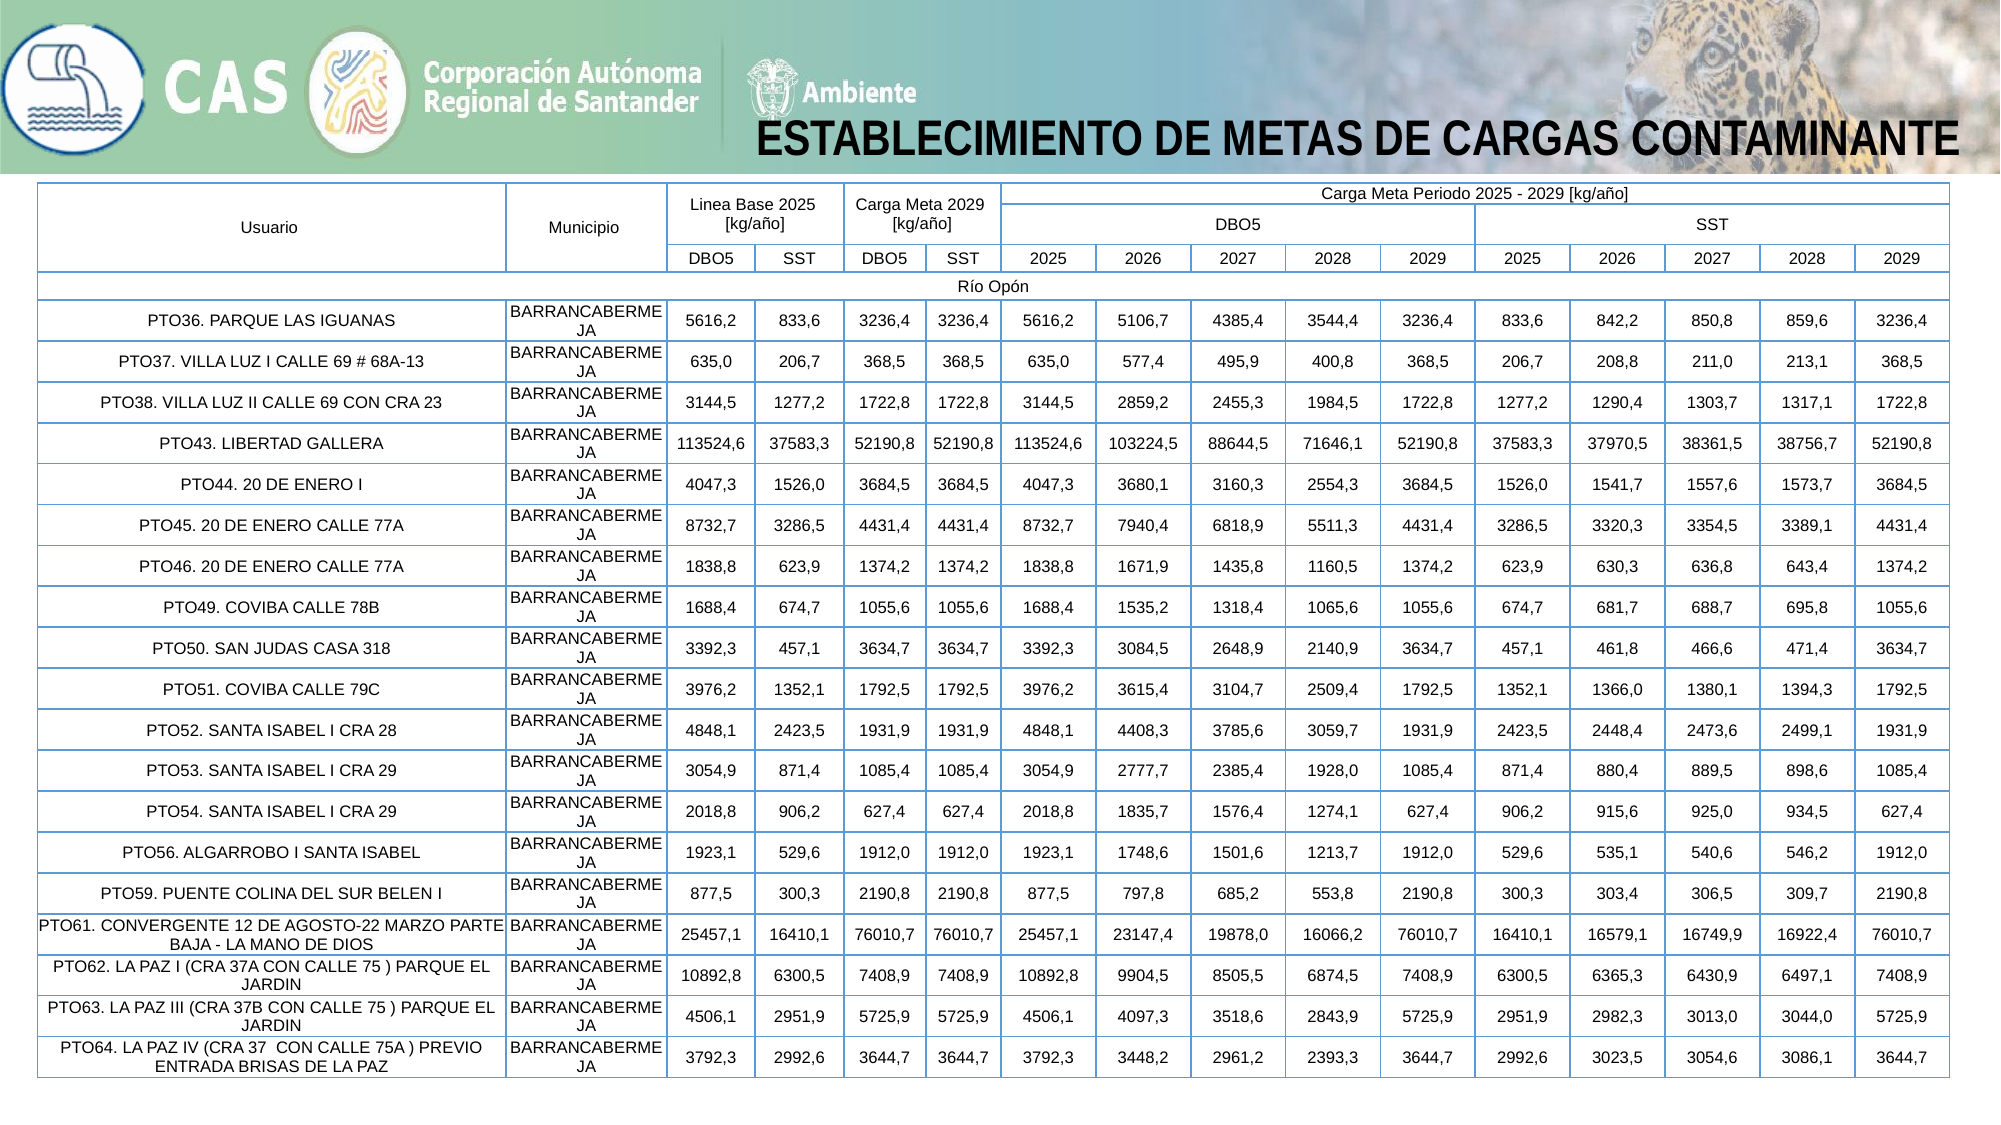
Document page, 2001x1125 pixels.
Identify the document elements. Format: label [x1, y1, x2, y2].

table_cell [1856, 383, 1949, 422]
picture [0, 0, 2000, 183]
table_cell [1476, 1037, 1569, 1077]
table_cell [1286, 1037, 1380, 1077]
table_cell [756, 587, 843, 626]
table_cell [845, 505, 925, 545]
table_cell [1856, 424, 1949, 463]
table_cell [756, 245, 843, 271]
table_cell [927, 874, 1000, 913]
table_cell [1666, 342, 1759, 381]
table_cell [1097, 874, 1190, 913]
table_cell [38, 464, 505, 504]
table_cell [1856, 505, 1949, 545]
table_cell [1666, 710, 1759, 749]
table_cell [1381, 424, 1474, 463]
table_cell [1286, 424, 1380, 463]
table_cell [1192, 669, 1285, 708]
table_cell [1002, 205, 1474, 244]
table_cell [1097, 546, 1190, 585]
table_cell [845, 956, 925, 995]
table_cell [1286, 956, 1380, 995]
table_cell [1381, 915, 1474, 954]
table_cell [668, 546, 754, 585]
table_cell [845, 792, 925, 831]
table_cell [1002, 464, 1095, 504]
table_cell [756, 710, 843, 749]
table_cell [927, 669, 1000, 708]
table_cell [1002, 546, 1095, 585]
table_cell [38, 669, 505, 708]
table_cell [1761, 669, 1854, 708]
table_cell [38, 383, 505, 422]
table_cell [845, 1037, 925, 1077]
table_cell [1476, 424, 1569, 463]
table_cell [845, 874, 925, 913]
table_cell [507, 628, 666, 667]
table_cell [507, 956, 666, 995]
table_cell [1761, 546, 1854, 585]
table_cell [756, 792, 843, 831]
table_cell [1571, 383, 1664, 422]
table_cell [1666, 792, 1759, 831]
table_cell [845, 464, 925, 504]
table_cell [756, 301, 843, 340]
table_cell [1286, 751, 1380, 790]
table_cell [1381, 833, 1474, 872]
table_cell [927, 792, 1000, 831]
table_cell [1476, 956, 1569, 995]
table_cell [1286, 915, 1380, 954]
table_cell [1856, 464, 1949, 504]
table_cell [845, 245, 925, 271]
table_cell [668, 1037, 754, 1077]
table_cell [668, 792, 754, 831]
table_cell [1381, 301, 1474, 340]
table_cell [1192, 383, 1285, 422]
table_cell [756, 424, 843, 463]
table_cell [1286, 710, 1380, 749]
table_cell [1192, 874, 1285, 913]
table_header [668, 184, 843, 244]
table_cell [1761, 956, 1854, 995]
table_cell [845, 587, 925, 626]
table_cell [1097, 245, 1190, 271]
table_cell [1571, 464, 1664, 504]
table_cell [1002, 996, 1095, 1036]
table_cell [1476, 792, 1569, 831]
table_cell [1192, 505, 1285, 545]
table_cell [1856, 546, 1949, 585]
table_cell [927, 1037, 1000, 1077]
table_cell [38, 628, 505, 667]
table_header [38, 184, 505, 271]
table_cell [1381, 751, 1474, 790]
table_cell [1571, 1037, 1664, 1077]
table_cell [1286, 874, 1380, 913]
table_cell [927, 710, 1000, 749]
table_cell [845, 424, 925, 463]
table_cell [1002, 833, 1095, 872]
table_cell [756, 628, 843, 667]
table_cell [38, 956, 505, 995]
table_cell [845, 383, 925, 422]
table_cell [1476, 915, 1569, 954]
table_cell [1192, 915, 1285, 954]
table_cell [1002, 342, 1095, 381]
table_cell [1666, 245, 1759, 271]
table_cell [1002, 792, 1095, 831]
table_cell [1571, 301, 1664, 340]
table_cell [1761, 301, 1854, 340]
table_cell [845, 342, 925, 381]
table_cell [1666, 628, 1759, 667]
table_cell [1761, 710, 1854, 749]
table_cell [1286, 628, 1380, 667]
table_cell [1856, 669, 1949, 708]
table_cell [845, 628, 925, 667]
table_cell [1571, 587, 1664, 626]
table_cell [927, 833, 1000, 872]
table_cell [507, 587, 666, 626]
table_cell [1192, 424, 1285, 463]
table_cell [756, 874, 843, 913]
table_cell [38, 301, 505, 340]
table_cell [38, 273, 1949, 299]
table_cell [1476, 996, 1569, 1036]
table_header [507, 184, 666, 271]
table_cell [38, 874, 505, 913]
table_cell [756, 342, 843, 381]
table_cell [1002, 587, 1095, 626]
table_cell [1381, 996, 1474, 1036]
table_cell [1761, 874, 1854, 913]
table_cell [507, 833, 666, 872]
table_cell [756, 505, 843, 545]
table_cell [1192, 751, 1285, 790]
table_cell [38, 546, 505, 585]
table_cell [1856, 956, 1949, 995]
table_cell [1761, 342, 1854, 381]
table_cell [1381, 464, 1474, 504]
table_cell [1192, 1037, 1285, 1077]
table_cell [507, 751, 666, 790]
table_cell [507, 792, 666, 831]
table_cell [1666, 833, 1759, 872]
table_cell [927, 751, 1000, 790]
table_cell [1381, 710, 1474, 749]
table_cell [1002, 245, 1095, 271]
table_cell [1571, 915, 1664, 954]
table_cell [1381, 628, 1474, 667]
table_cell [1381, 342, 1474, 381]
table_cell [1761, 505, 1854, 545]
table_cell [1571, 874, 1664, 913]
table_cell [1097, 996, 1190, 1036]
table_cell [1097, 505, 1190, 545]
table_cell [507, 874, 666, 913]
table_cell [1571, 342, 1664, 381]
table_cell [1286, 464, 1380, 504]
table_cell [1666, 464, 1759, 504]
table_cell [668, 342, 754, 381]
table_cell [1097, 628, 1190, 667]
table_cell [1381, 587, 1474, 626]
table_cell [1002, 874, 1095, 913]
table_cell [1856, 342, 1949, 381]
table_cell [1571, 505, 1664, 545]
table_cell [1002, 424, 1095, 463]
table_cell [1286, 342, 1380, 381]
table_cell [1476, 587, 1569, 626]
table_cell [1761, 996, 1854, 1036]
table_cell [1476, 710, 1569, 749]
table_cell [38, 1037, 505, 1077]
table_cell [668, 915, 754, 954]
table_cell [38, 424, 505, 463]
table_cell [1571, 996, 1664, 1036]
table_cell [1286, 505, 1380, 545]
table_cell [927, 464, 1000, 504]
table_cell [927, 915, 1000, 954]
table_cell [38, 710, 505, 749]
table_cell [1097, 833, 1190, 872]
table_cell [1192, 245, 1285, 271]
table_cell [1286, 245, 1380, 271]
table_cell [1571, 710, 1664, 749]
table_cell [1856, 833, 1949, 872]
table_cell [1286, 833, 1380, 872]
table_cell [1002, 751, 1095, 790]
table_cell [1097, 669, 1190, 708]
table_cell [1571, 833, 1664, 872]
table_header [845, 184, 1000, 244]
table_cell [1192, 301, 1285, 340]
table_cell [1381, 1037, 1474, 1077]
table_cell [507, 669, 666, 708]
table_cell [1002, 710, 1095, 749]
table_cell [668, 833, 754, 872]
table_cell [1761, 383, 1854, 422]
table_cell [668, 710, 754, 749]
table_cell [1666, 424, 1759, 463]
table_cell [927, 505, 1000, 545]
table_cell [1381, 874, 1474, 913]
table_cell [1476, 245, 1569, 271]
table_cell [507, 424, 666, 463]
table_cell [507, 301, 666, 340]
table_cell [927, 996, 1000, 1036]
table_cell [507, 710, 666, 749]
table_cell [1381, 669, 1474, 708]
table_cell [927, 956, 1000, 995]
table_cell [38, 587, 505, 626]
table_cell [1192, 833, 1285, 872]
table_cell [1002, 915, 1095, 954]
table_cell [1002, 669, 1095, 708]
table_cell [668, 245, 754, 271]
table_cell [1476, 751, 1569, 790]
table_cell [845, 996, 925, 1036]
table_cell [668, 874, 754, 913]
table_cell [927, 587, 1000, 626]
table_cell [1666, 1037, 1759, 1077]
table_cell [1097, 342, 1190, 381]
table_cell [1381, 546, 1474, 585]
table_cell [1761, 424, 1854, 463]
table_cell [1666, 587, 1759, 626]
table_cell [668, 587, 754, 626]
table_cell [756, 751, 843, 790]
table_cell [507, 1037, 666, 1077]
table_cell [1476, 505, 1569, 545]
table_cell [1192, 996, 1285, 1036]
table_cell [845, 833, 925, 872]
table_cell [1761, 915, 1854, 954]
table_cell [668, 424, 754, 463]
table_cell [756, 833, 843, 872]
table_cell [756, 1037, 843, 1077]
table_cell [845, 915, 925, 954]
table_cell [1476, 874, 1569, 913]
table_cell [1097, 710, 1190, 749]
table_cell [1666, 874, 1759, 913]
table_cell [1002, 505, 1095, 545]
table_cell [1856, 628, 1949, 667]
table_cell [1856, 1037, 1949, 1077]
table_cell [756, 915, 843, 954]
table_header [1002, 184, 1949, 203]
table_cell [1571, 628, 1664, 667]
table_cell [38, 342, 505, 381]
table_cell [1286, 546, 1380, 585]
table_cell [1286, 587, 1380, 626]
table_cell [1286, 383, 1380, 422]
table_cell [1192, 546, 1285, 585]
table_cell [1192, 956, 1285, 995]
table_cell [507, 464, 666, 504]
table_cell [1761, 792, 1854, 831]
table_cell [1381, 505, 1474, 545]
table_cell [1476, 464, 1569, 504]
table_cell [507, 915, 666, 954]
table_cell [1097, 915, 1190, 954]
table_cell [668, 464, 754, 504]
table_cell [1856, 792, 1949, 831]
table_cell [1856, 874, 1949, 913]
table_cell [1666, 956, 1759, 995]
table_cell [1666, 996, 1759, 1036]
table_cell [1666, 301, 1759, 340]
table_cell [1761, 464, 1854, 504]
table_cell [1381, 245, 1474, 271]
table_cell [927, 628, 1000, 667]
table_cell [845, 710, 925, 749]
table_cell [1192, 342, 1285, 381]
table_cell [1571, 751, 1664, 790]
table_cell [1571, 245, 1664, 271]
table_cell [1002, 1037, 1095, 1077]
table_cell [756, 464, 843, 504]
table_cell [668, 301, 754, 340]
table_cell [927, 301, 1000, 340]
table_cell [1666, 669, 1759, 708]
table_cell [1192, 587, 1285, 626]
table_cell [1666, 751, 1759, 790]
table_cell [1571, 792, 1664, 831]
table_cell [1097, 1037, 1190, 1077]
table_cell [927, 383, 1000, 422]
table_cell [1856, 996, 1949, 1036]
table_cell [1571, 956, 1664, 995]
table_cell [38, 915, 505, 954]
table_cell [507, 383, 666, 422]
table_cell [1761, 628, 1854, 667]
table_cell [1192, 710, 1285, 749]
table_cell [1666, 915, 1759, 954]
table_cell [1286, 792, 1380, 831]
table_cell [1761, 245, 1854, 271]
table_cell [1476, 205, 1949, 244]
table_cell [927, 424, 1000, 463]
table_cell [668, 996, 754, 1036]
table_cell [668, 956, 754, 995]
table_cell [1571, 424, 1664, 463]
table_cell [1476, 546, 1569, 585]
table_cell [927, 546, 1000, 585]
table_cell [1097, 956, 1190, 995]
table_cell [1761, 751, 1854, 790]
table_cell [1097, 301, 1190, 340]
table_cell [1856, 245, 1949, 271]
table_cell [1856, 710, 1949, 749]
table_cell [1856, 915, 1949, 954]
table_cell [927, 342, 1000, 381]
table_cell [668, 383, 754, 422]
table_cell [38, 833, 505, 872]
table_cell [1761, 833, 1854, 872]
table_cell [845, 546, 925, 585]
table_cell [845, 751, 925, 790]
table_cell [756, 546, 843, 585]
table_cell [668, 669, 754, 708]
table_cell [1856, 751, 1949, 790]
table_cell [1856, 587, 1949, 626]
table_cell [1476, 342, 1569, 381]
table_cell [507, 505, 666, 545]
table_cell [1002, 956, 1095, 995]
table_cell [756, 383, 843, 422]
table_cell [1286, 669, 1380, 708]
table_cell [1192, 792, 1285, 831]
table_cell [1761, 587, 1854, 626]
table_cell [1666, 546, 1759, 585]
table_cell [1666, 383, 1759, 422]
table_cell [1761, 1037, 1854, 1077]
table_cell [38, 751, 505, 790]
table_cell [1381, 956, 1474, 995]
table_cell [1192, 464, 1285, 504]
table_cell [507, 342, 666, 381]
table_cell [1476, 383, 1569, 422]
table_cell [507, 546, 666, 585]
table_cell [668, 751, 754, 790]
table_cell [1286, 301, 1380, 340]
table_cell [1002, 383, 1095, 422]
table_cell [845, 669, 925, 708]
table_cell [1381, 383, 1474, 422]
table_cell [1476, 833, 1569, 872]
table_cell [1571, 546, 1664, 585]
table_cell [1286, 996, 1380, 1036]
table_cell [1097, 751, 1190, 790]
table_cell [1097, 792, 1190, 831]
table_cell [1856, 301, 1949, 340]
table_cell [927, 245, 1000, 271]
table_cell [756, 996, 843, 1036]
table_cell [1476, 301, 1569, 340]
table_cell [756, 956, 843, 995]
table_cell [1097, 464, 1190, 504]
table_cell [1002, 628, 1095, 667]
table_cell [1192, 628, 1285, 667]
table_cell [38, 996, 505, 1036]
table_cell [507, 996, 666, 1036]
table_cell [1476, 628, 1569, 667]
table_cell [1381, 792, 1474, 831]
table_cell [38, 792, 505, 831]
table_cell [1097, 383, 1190, 422]
table_cell [668, 628, 754, 667]
table_cell [38, 505, 505, 545]
table_cell [756, 669, 843, 708]
table_cell [1666, 505, 1759, 545]
table_cell [1476, 669, 1569, 708]
table_cell [1571, 669, 1664, 708]
table_cell [1097, 424, 1190, 463]
table_cell [1097, 587, 1190, 626]
table_cell [1002, 301, 1095, 340]
table_cell [668, 505, 754, 545]
table_cell [845, 301, 925, 340]
